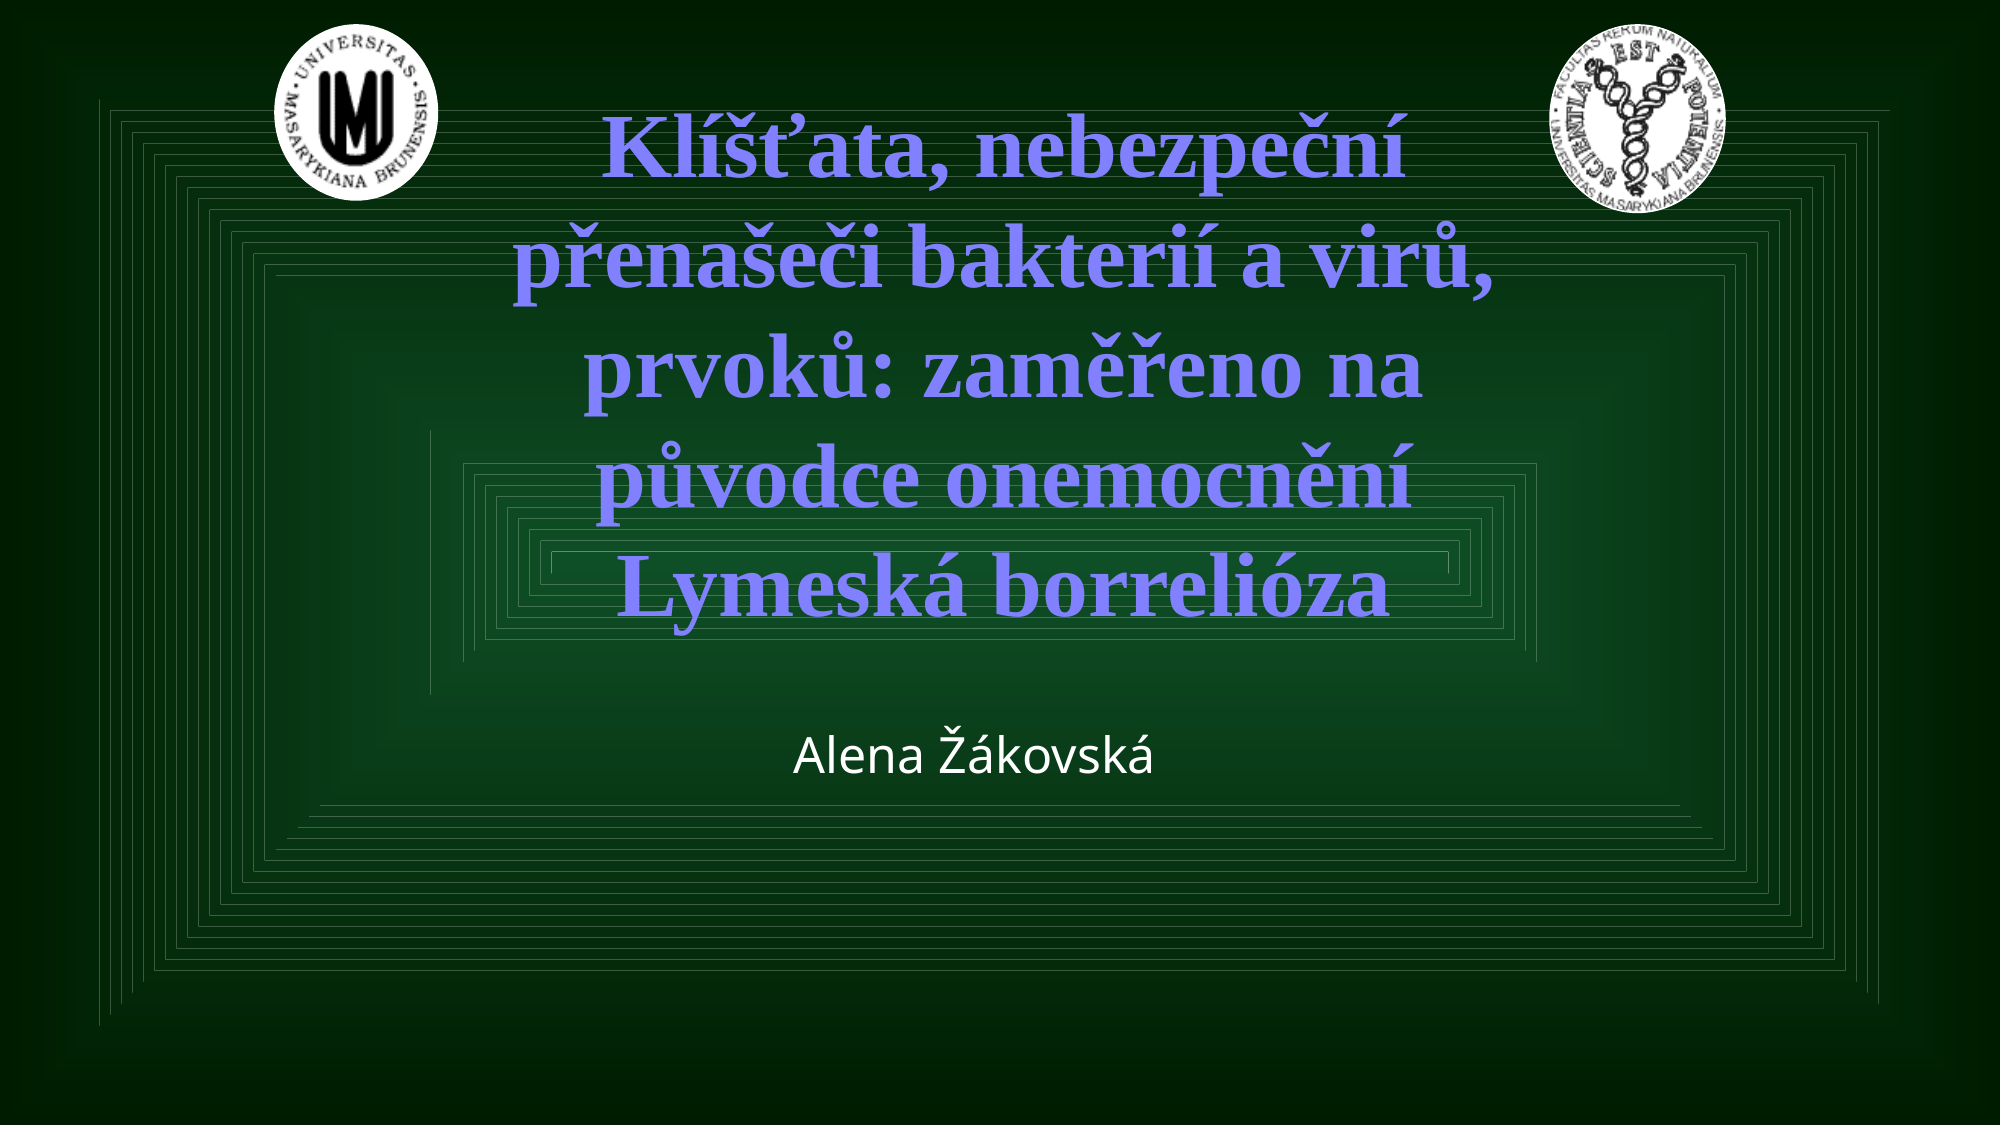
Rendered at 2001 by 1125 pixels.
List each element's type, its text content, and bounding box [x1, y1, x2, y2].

text_box [1550, 24, 1726, 213]
subtitle Alena Žákovská [399, 716, 1563, 840]
text_box [537, 737, 1563, 1038]
text_box [274, 24, 438, 200]
text_box Klíšťata, nebezpeční přenašeči bakterií a virů, prvoků: zaměřeno na původce onemocnění Lymeská borrelióza [492, 78, 1518, 634]
